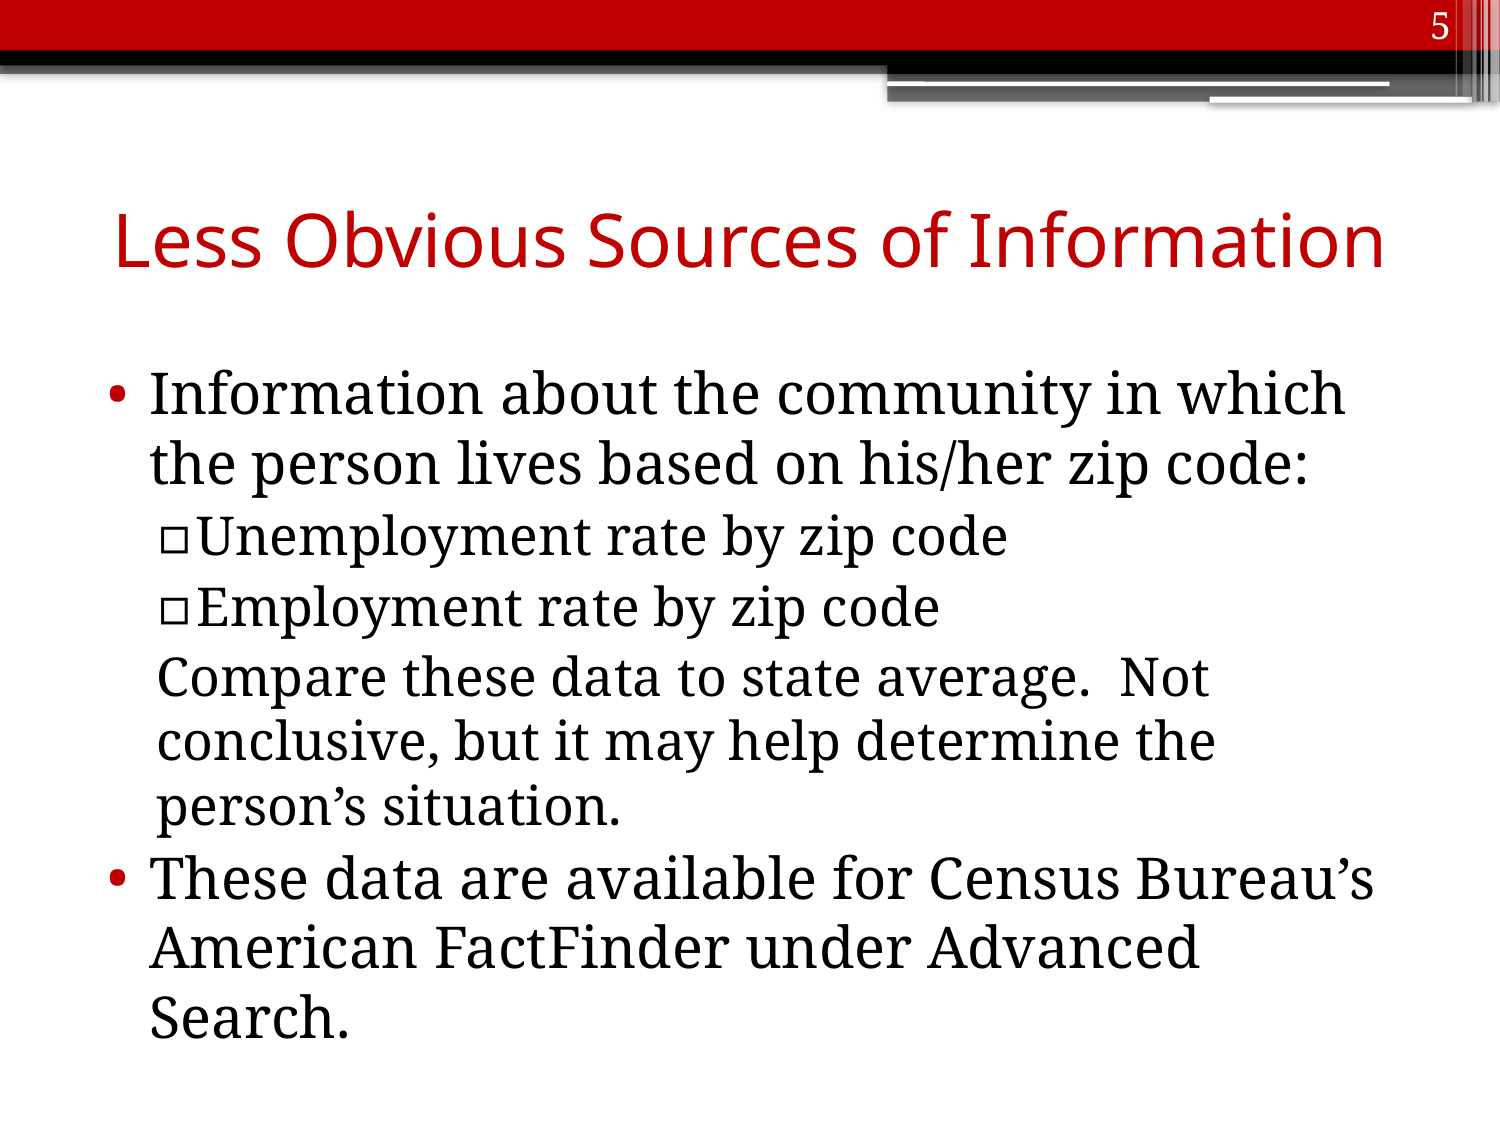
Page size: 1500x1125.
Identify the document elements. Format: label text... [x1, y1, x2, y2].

title Less Obvious Sources of Information [75, 149, 1425, 325]
slide_number 5 [1341, 0, 1466, 61]
list Information about the community in which the person lives based on his/her zip code: Unemployment rate by zip code Employment rate by zip code Compare these data to state average. Not conclusive, but it may help determine the person’s situation. These data are available for Census Bureau’s American FactFinder under Advanced Search. [75, 350, 1425, 1060]
